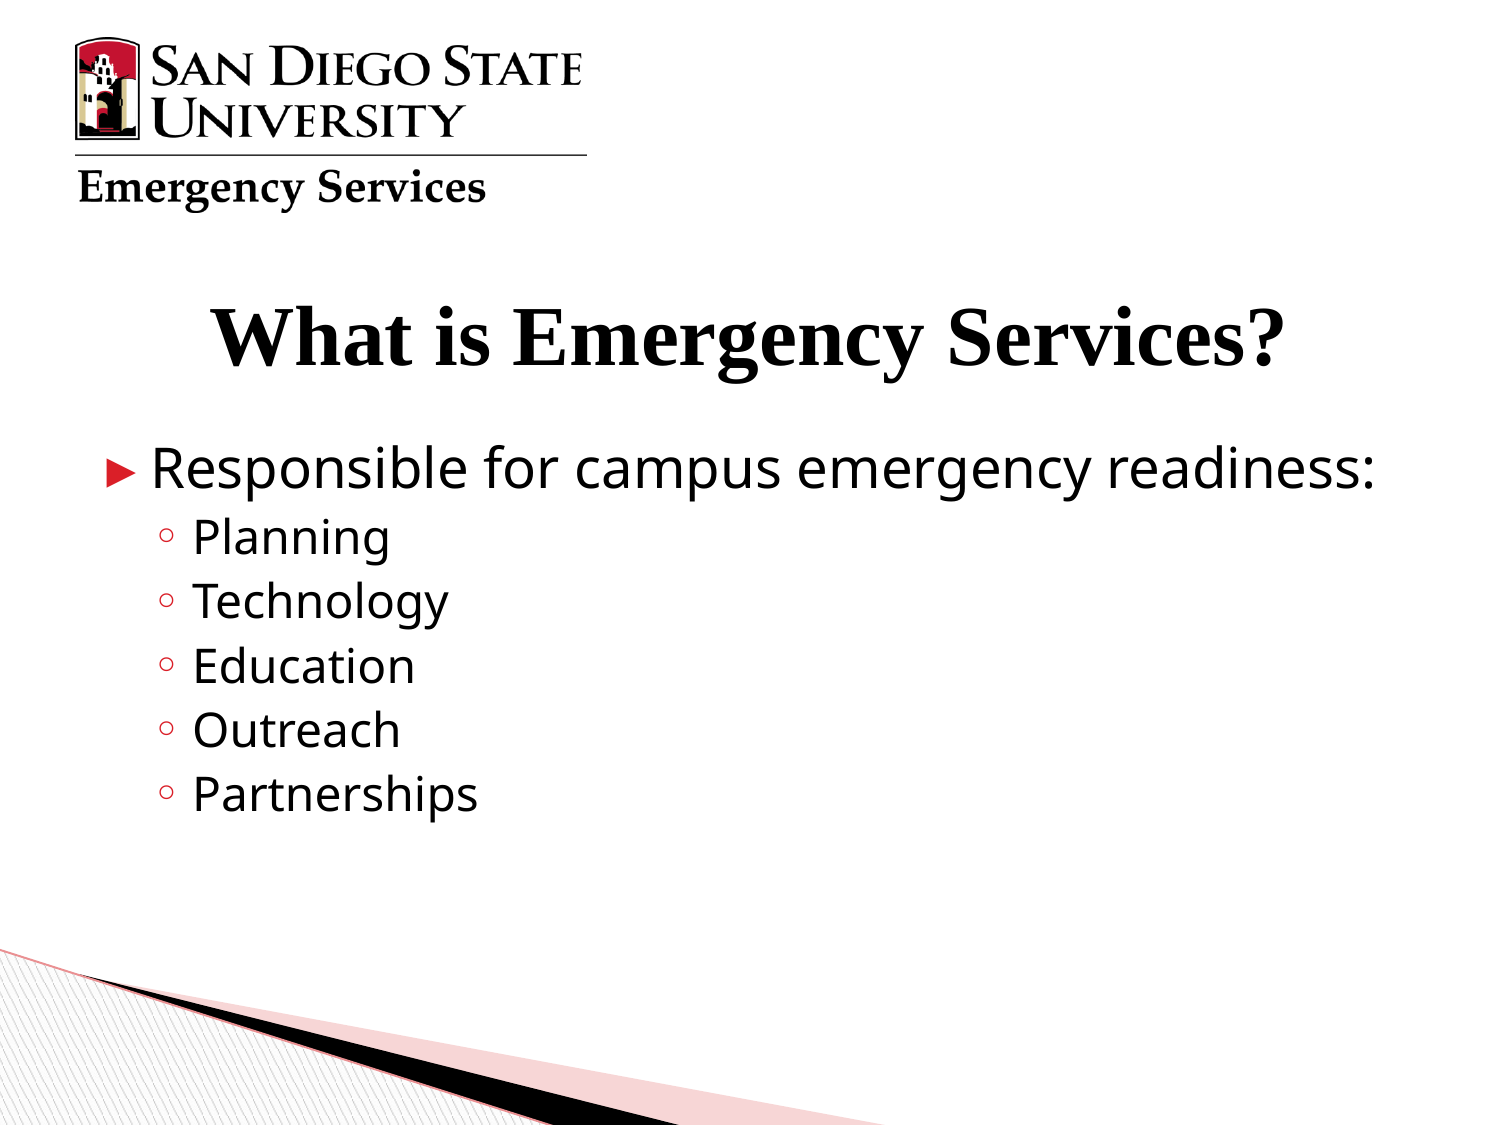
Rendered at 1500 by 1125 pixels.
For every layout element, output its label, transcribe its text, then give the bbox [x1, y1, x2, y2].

title What is Emergency Services? [75, 249, 1425, 413]
list Responsible for campus emergency readiness: Planning Technology Education Outreach Partnerships [75, 425, 1425, 975]
picture [75, 37, 587, 213]
